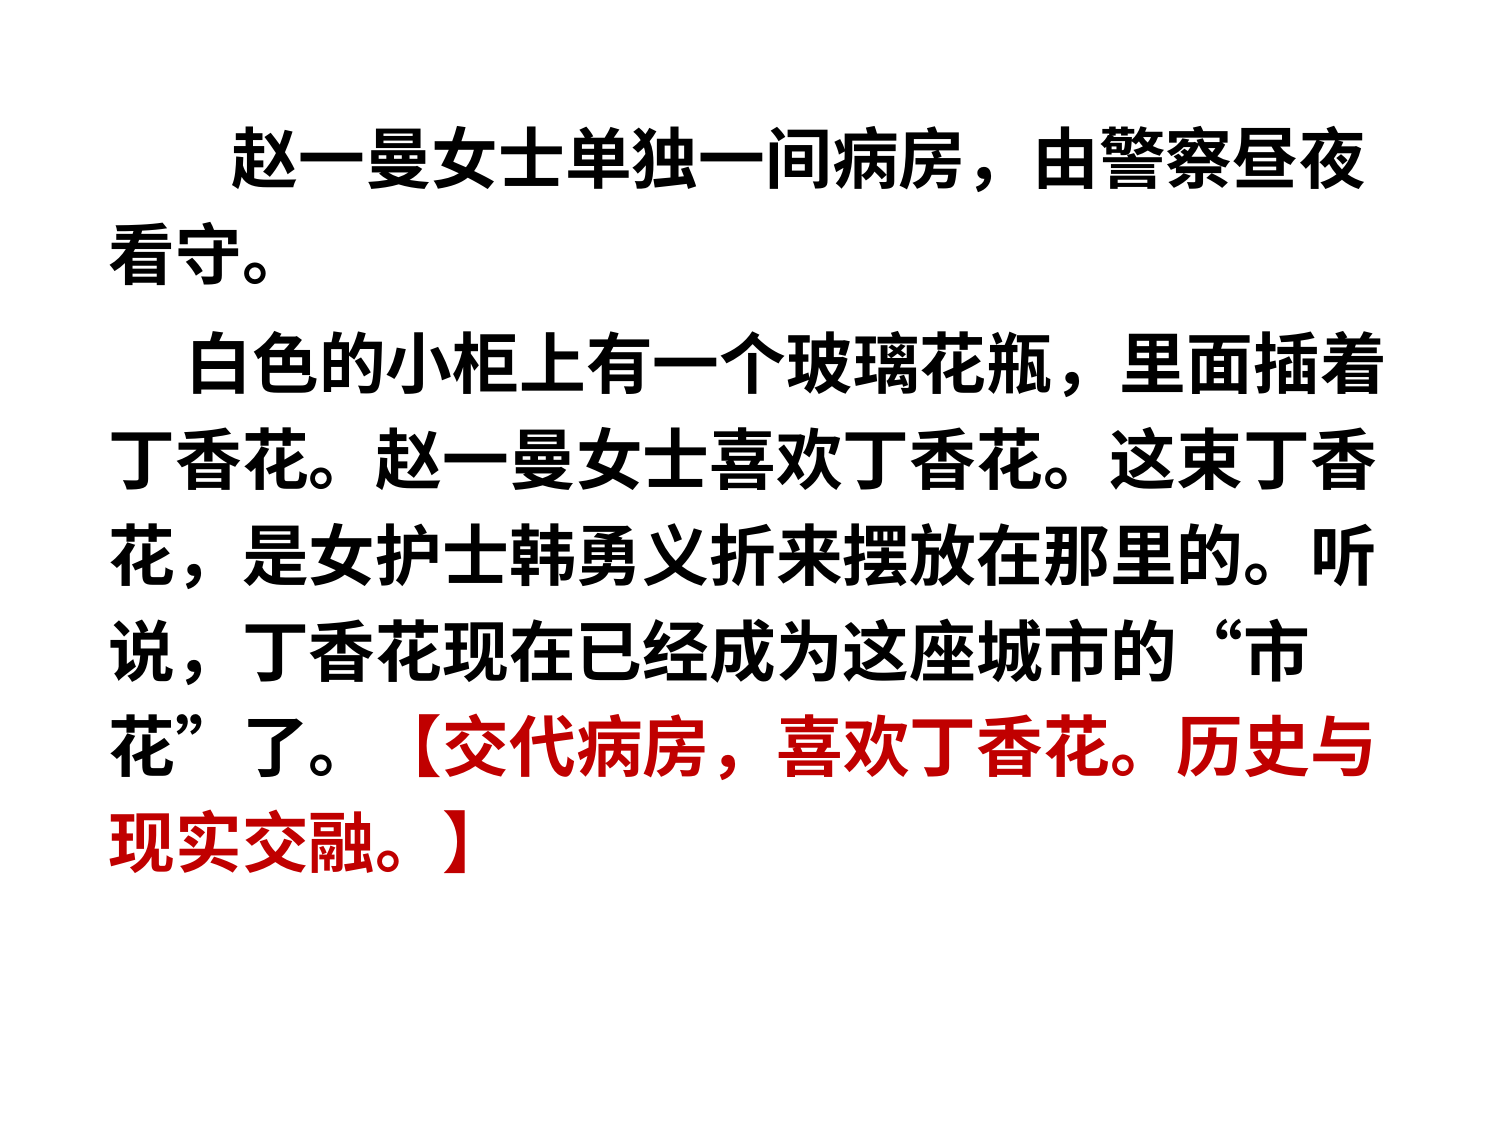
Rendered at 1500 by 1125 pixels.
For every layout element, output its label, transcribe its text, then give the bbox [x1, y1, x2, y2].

list 赵一曼女士单独一间病房，由警察昼夜看守。 白色的小柜上有一个玻璃花瓶，里面插着丁香花。赵一曼女士喜欢丁香花。这束丁香花，是女护士韩勇义折来摆放在那里的。听说，丁香花现在已经成为这座城市的“市花”了。【交代病房，喜欢丁香花。历史与现实交融。】 [93, 93, 1407, 968]
